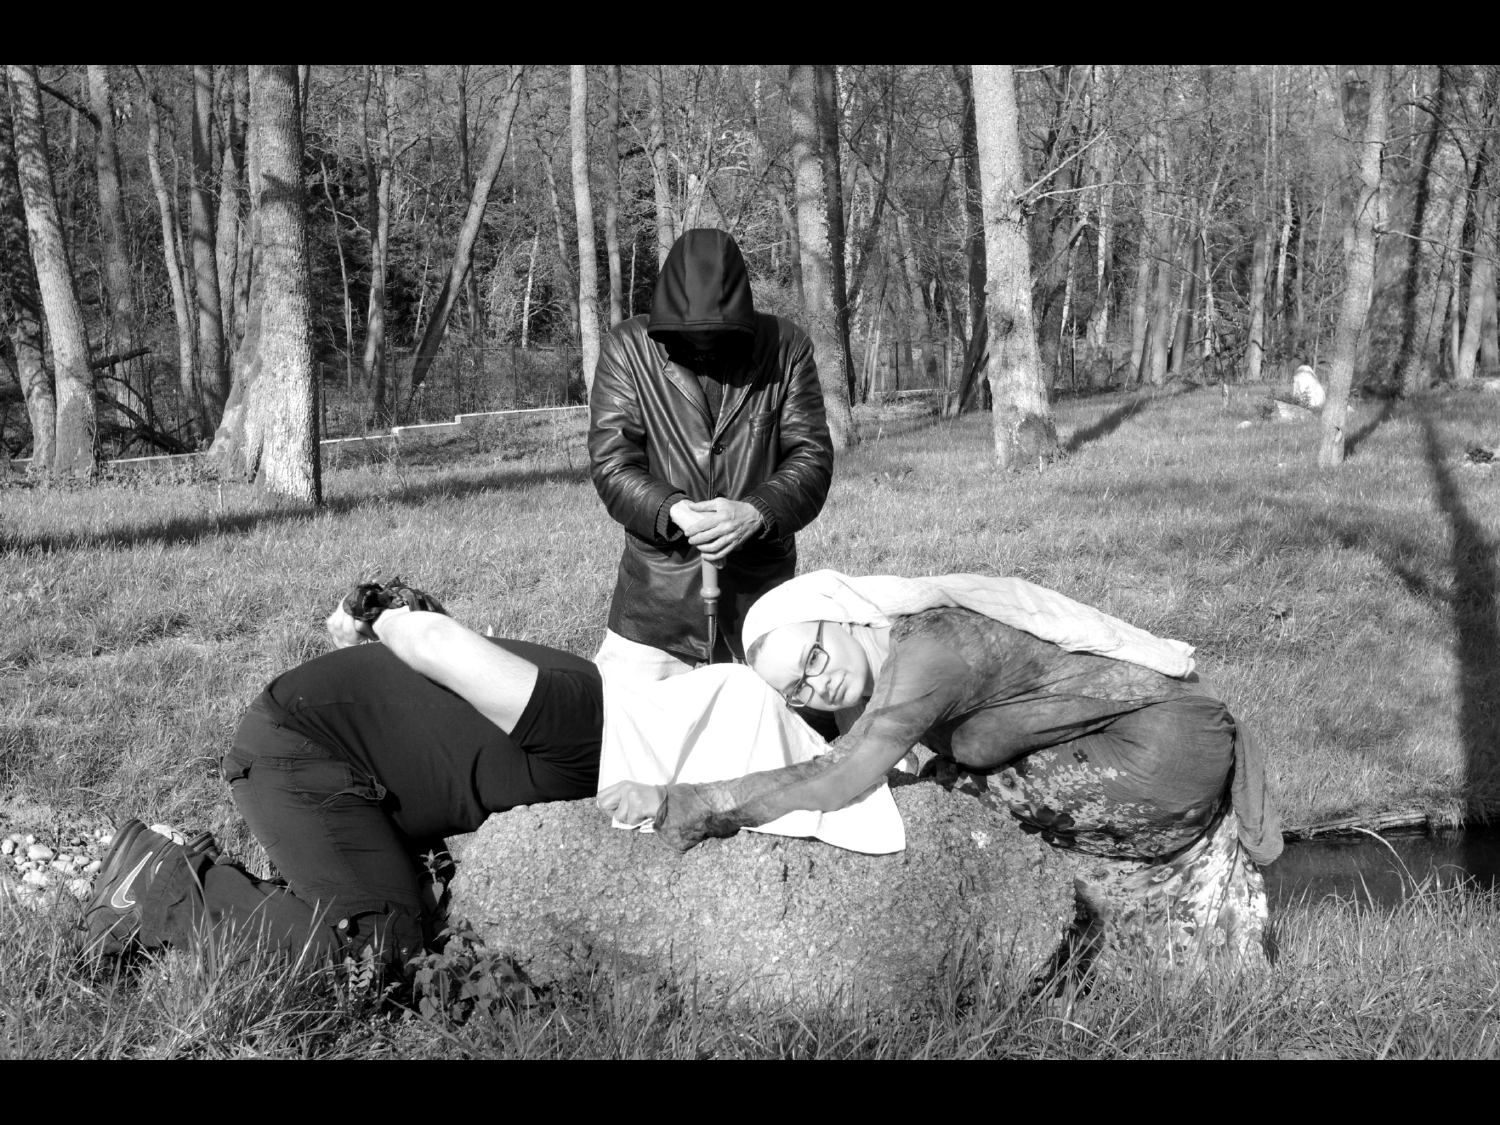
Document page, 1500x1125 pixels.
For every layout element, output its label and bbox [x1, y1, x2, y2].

picture [0, 65, 1500, 1060]
